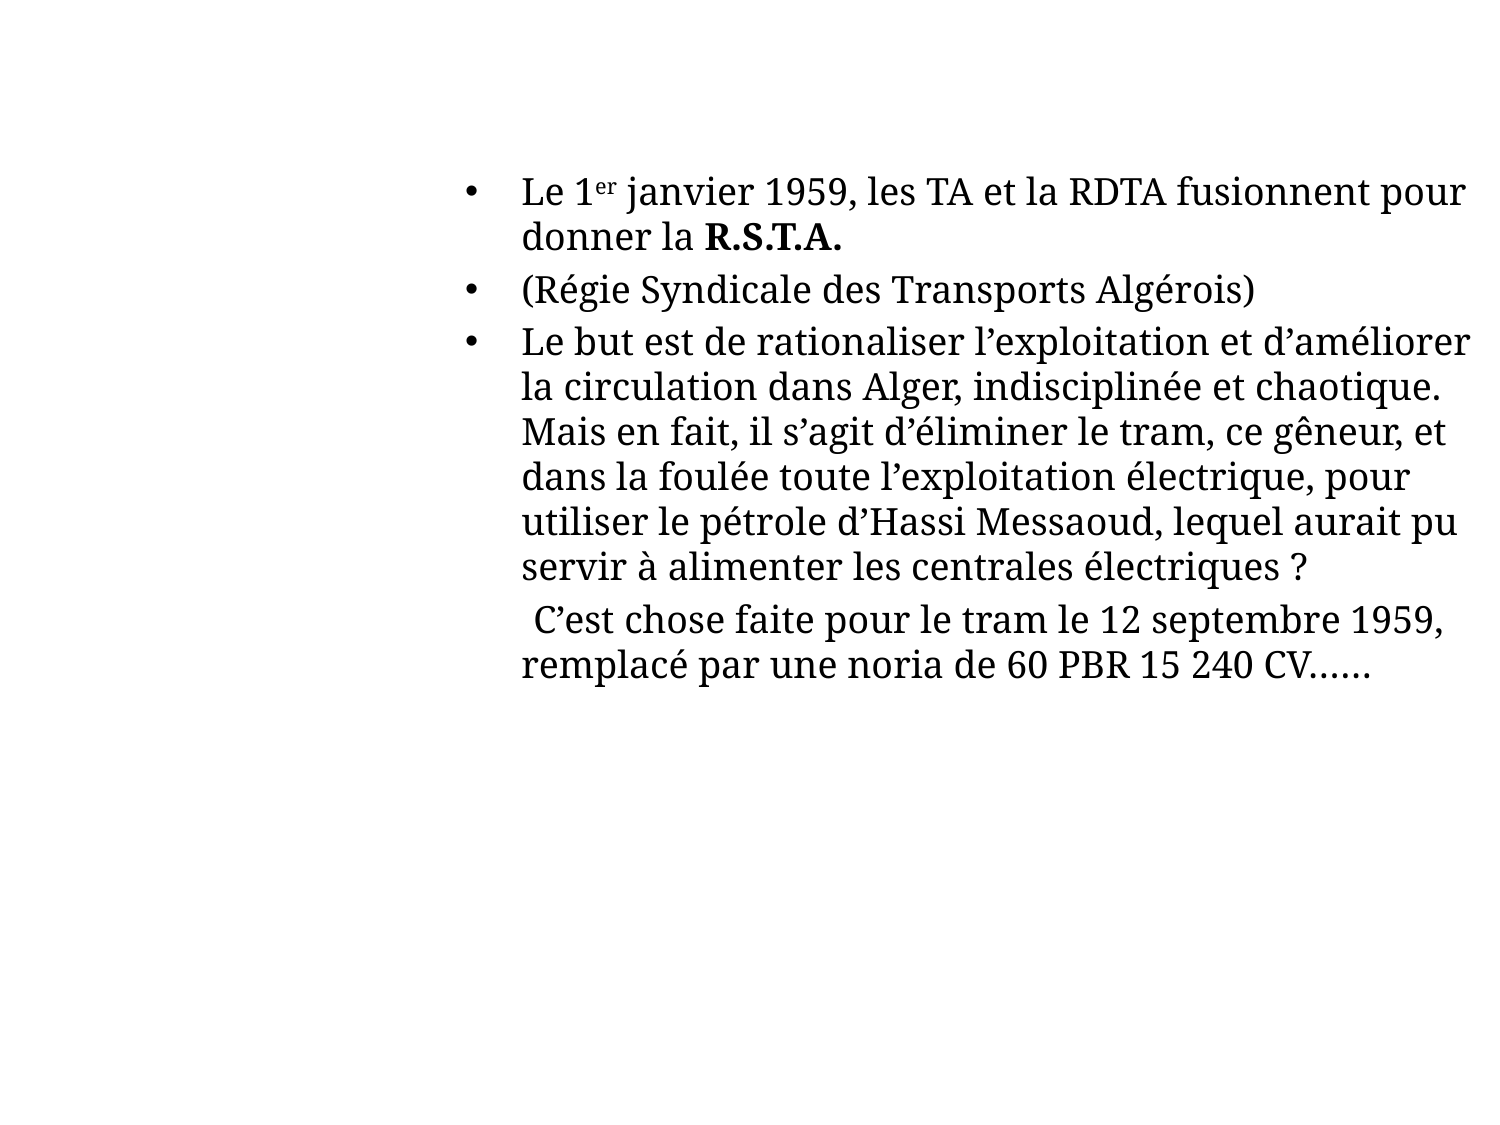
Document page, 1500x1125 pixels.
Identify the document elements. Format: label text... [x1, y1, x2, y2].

subtitle Le 1er janvier 1959, les TA et la RDTA fusionnent pour donner la R.S.T.A. (Régie Syndicale des Transports Algérois) Le but est de rationaliser l’exploitation et d’améliorer la circulation dans Alger, indisciplinée et chaotique. Mais en fait, il s’agit d’éliminer le tram, ce gêneur, et dans la foulée toute l’exploitation électrique, pour utiliser le pétrole d’Hassi Messaoud, lequel aurait pu servir à alimenter les centrales électriques ? C’est chose faite pour le tram le 12 septembre 1959, remplacé par une noria de 60 PBR 15 240 CV…… [450, 160, 1500, 449]
